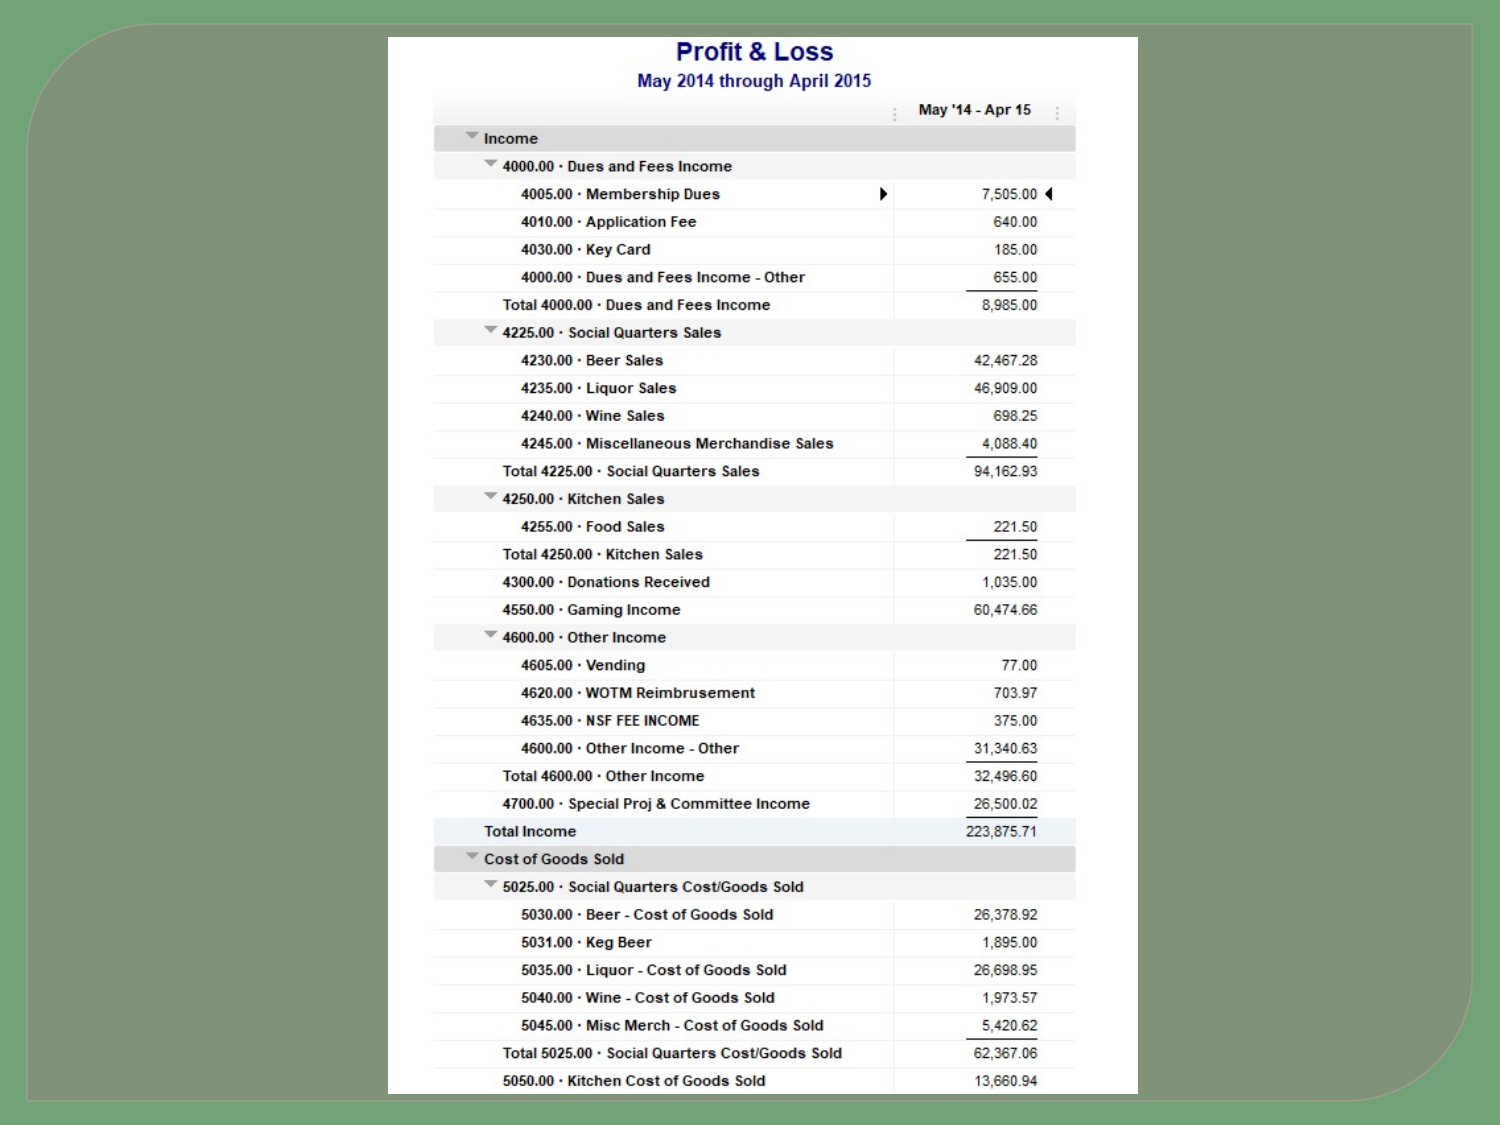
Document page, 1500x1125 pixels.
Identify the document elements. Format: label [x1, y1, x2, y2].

picture [388, 37, 1138, 1094]
